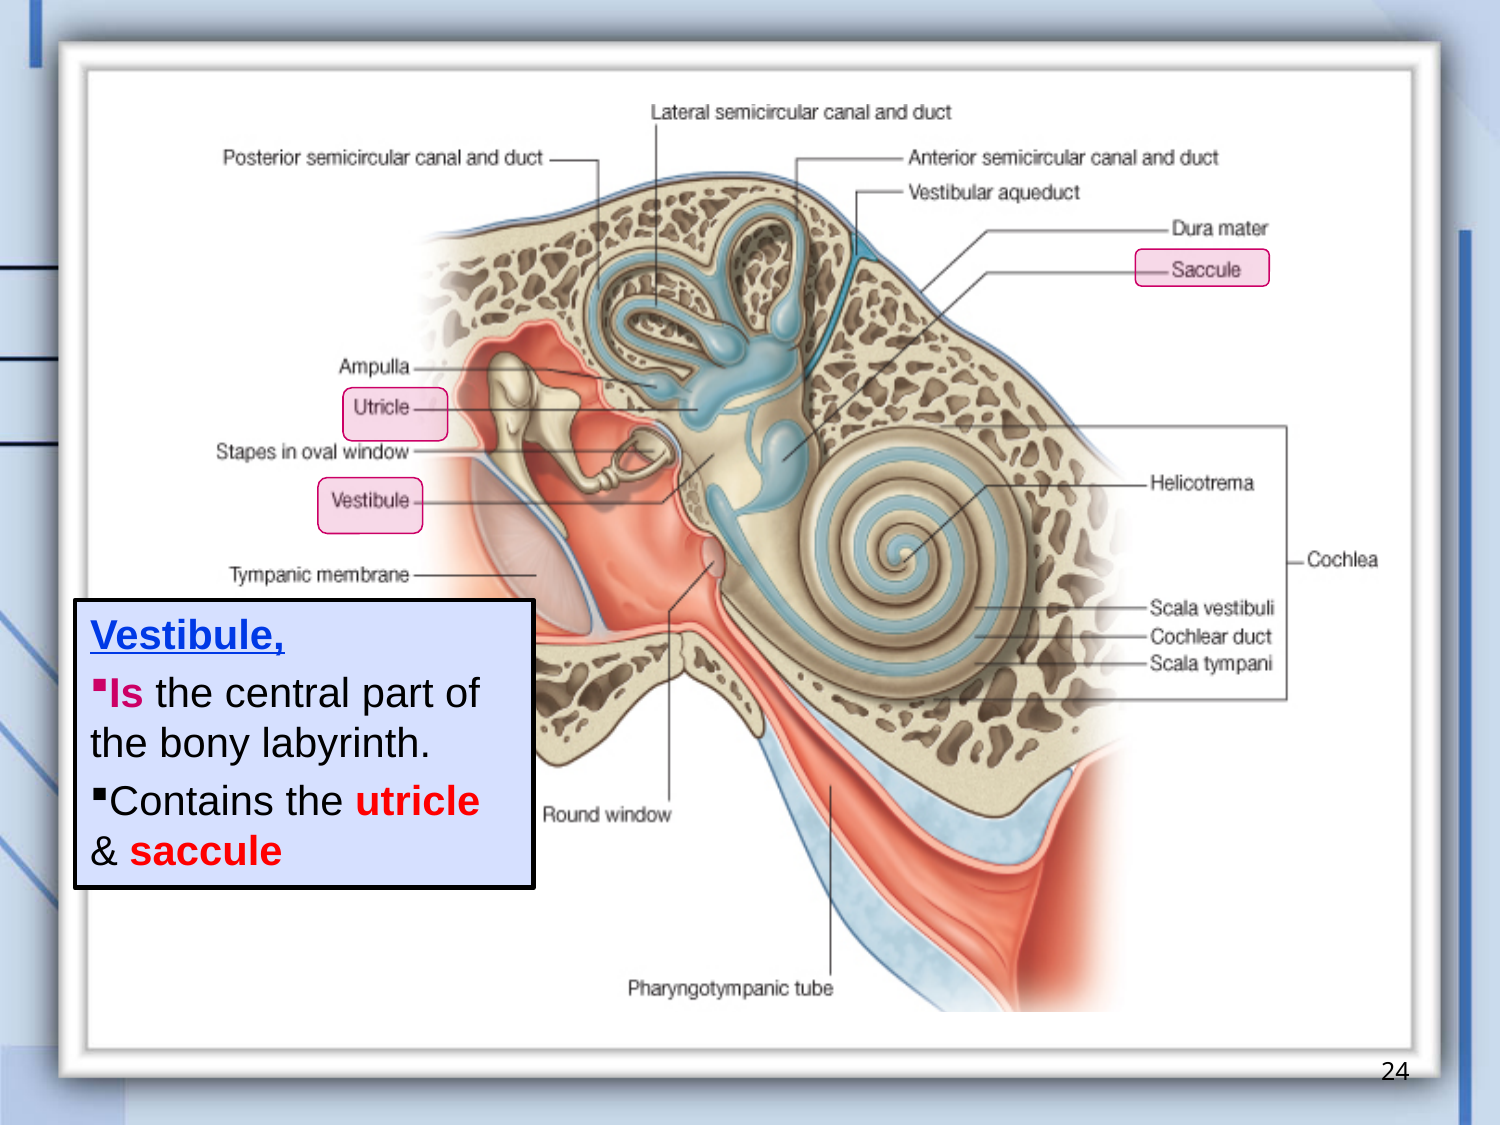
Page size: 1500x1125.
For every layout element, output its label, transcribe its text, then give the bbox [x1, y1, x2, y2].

slide_number 24 [1349, 1047, 1425, 1093]
picture [0, 0, 1500, 1125]
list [216, 103, 1379, 1012]
list Vestibule, Is the central part of the bony labyrinth. Contains the utricle & saccule [75, 600, 211, 888]
